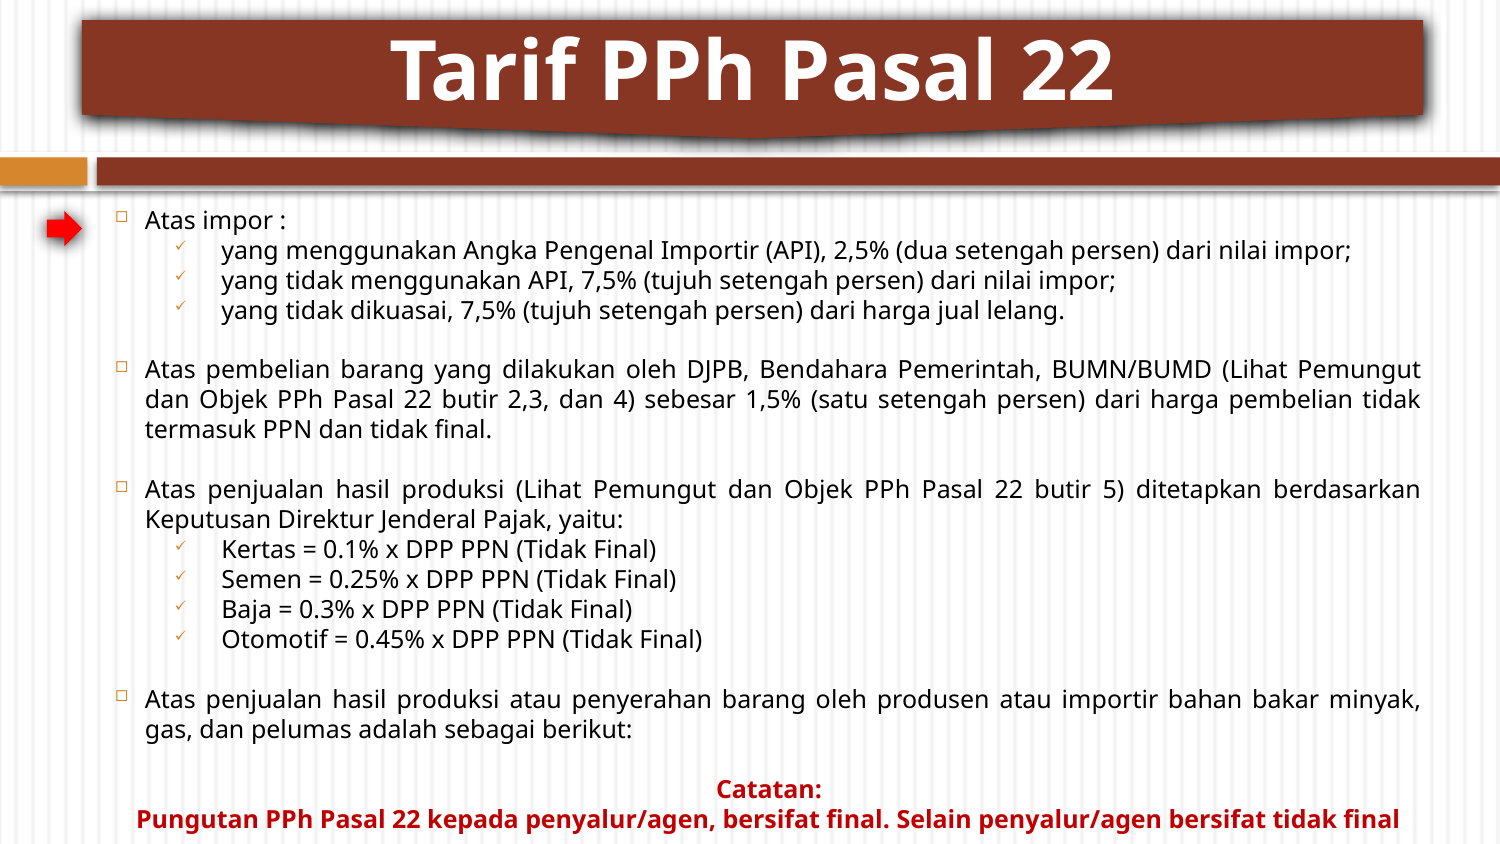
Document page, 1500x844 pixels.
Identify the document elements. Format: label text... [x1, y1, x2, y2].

text_box [45, 209, 84, 248]
list Atas impor : yang menggunakan Angka Pengenal Importir (API), 2,5% (dua setengah persen) dari nilai impor; yang tidak menggunakan API, 7,5% (tujuh setengah persen) dari nilai impor; yang tidak dikuasai, 7,5% (tujuh setengah persen) dari harga jual lelang. Atas pembelian barang yang dilakukan oleh DJPB, Bendahara Pemerintah, BUMN/BUMD (Lihat Pemungut dan Objek PPh Pasal 22 butir 2,3, dan 4) sebesar 1,5% (satu setengah persen) dari harga pembelian tidak termasuk PPN dan tidak final. Atas penjualan hasil produksi (Lihat Pemungut dan Objek PPh Pasal 22 butir 5) ditetapkan berdasarkan Keputusan Direktur Jenderal Pajak, yaitu: Kertas = 0.1% x DPP PPN (Tidak Final) Semen = 0.25% x DPP PPN (Tidak Final) Baja = 0.3% x DPP PPN (Tidak Final) Otomotif = 0.45% x DPP PPN (Tidak Final) Atas penjualan hasil produksi atau penyerahan barang oleh produsen atau importir bahan bakar minyak, gas, dan pelumas adalah sebagai berikut: Catatan: Pungutan PPh Pasal 22 kepada penyalur/agen, bersifat final. Selain penyalur/agen bersifat tidak final [100, 196, 1438, 844]
text_box Tarif PPh Pasal 22 [80, 18, 1425, 140]
